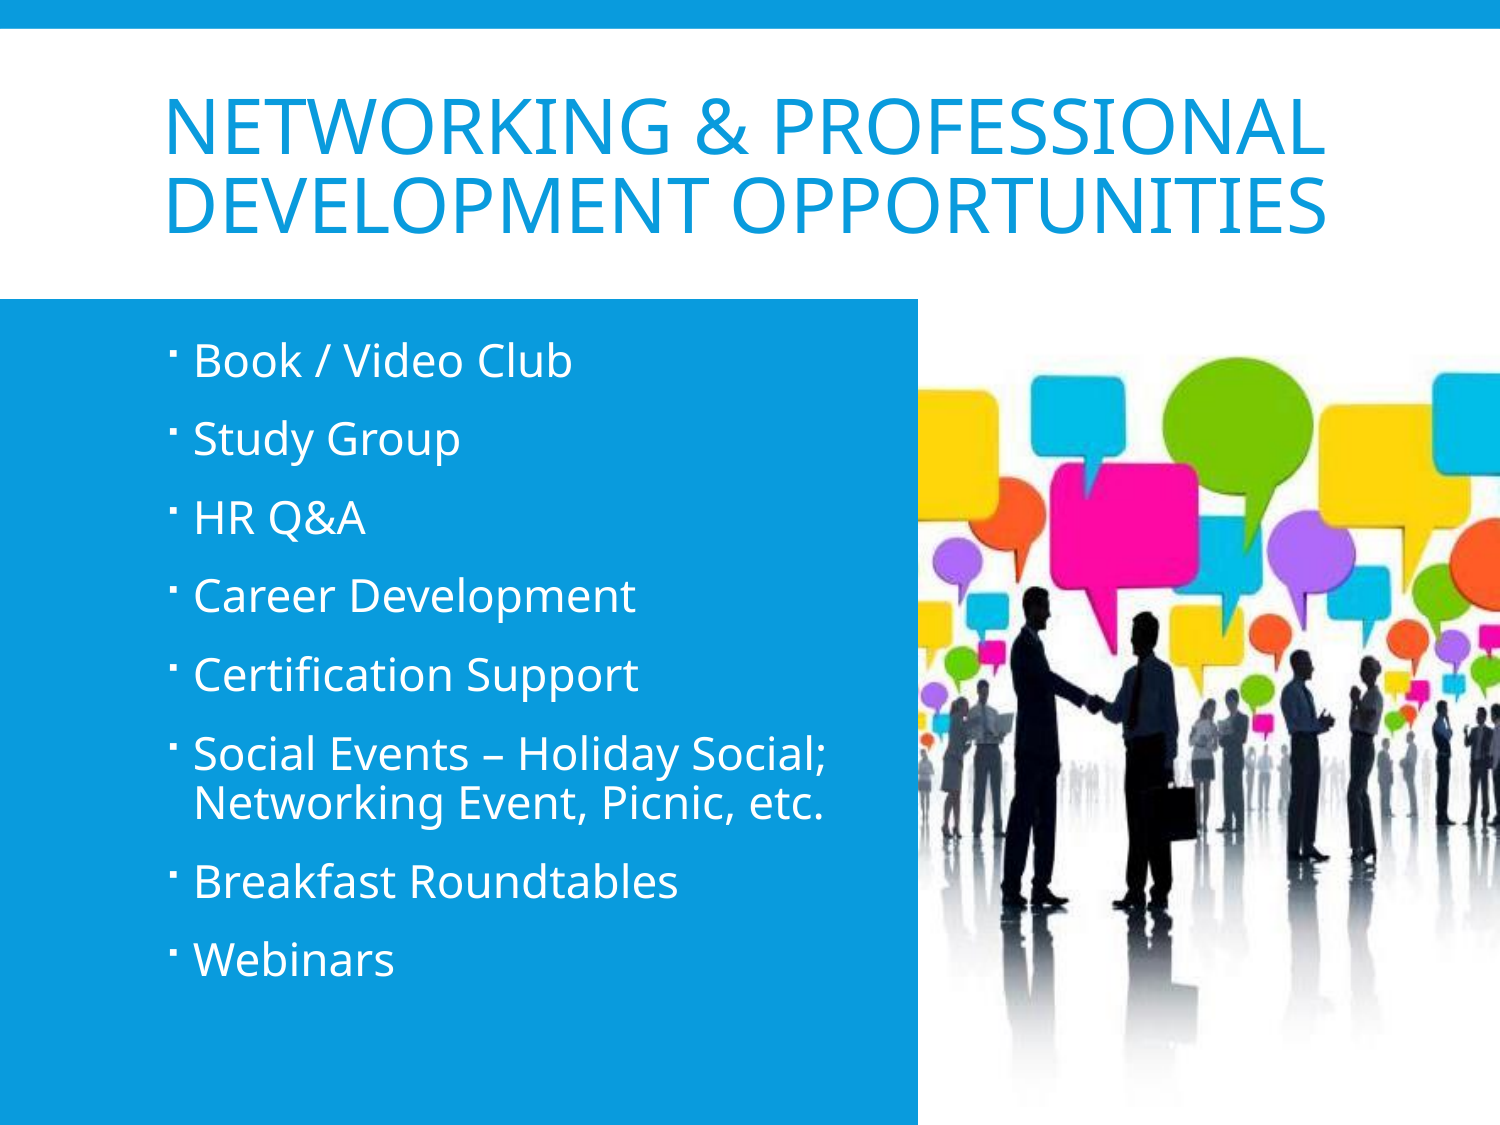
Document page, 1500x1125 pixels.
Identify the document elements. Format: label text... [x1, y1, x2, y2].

title Networking & Professional Development Opportunities [147, 46, 1352, 295]
picture [919, 298, 1500, 1125]
text_box [0, 28, 1500, 300]
list Book / Video Club Study Group HR Q&A Career Development Certification Support Social Events – Holiday Social; Networking Event, Picnic, etc. Breakfast Roundtables Webinars [147, 329, 911, 1020]
